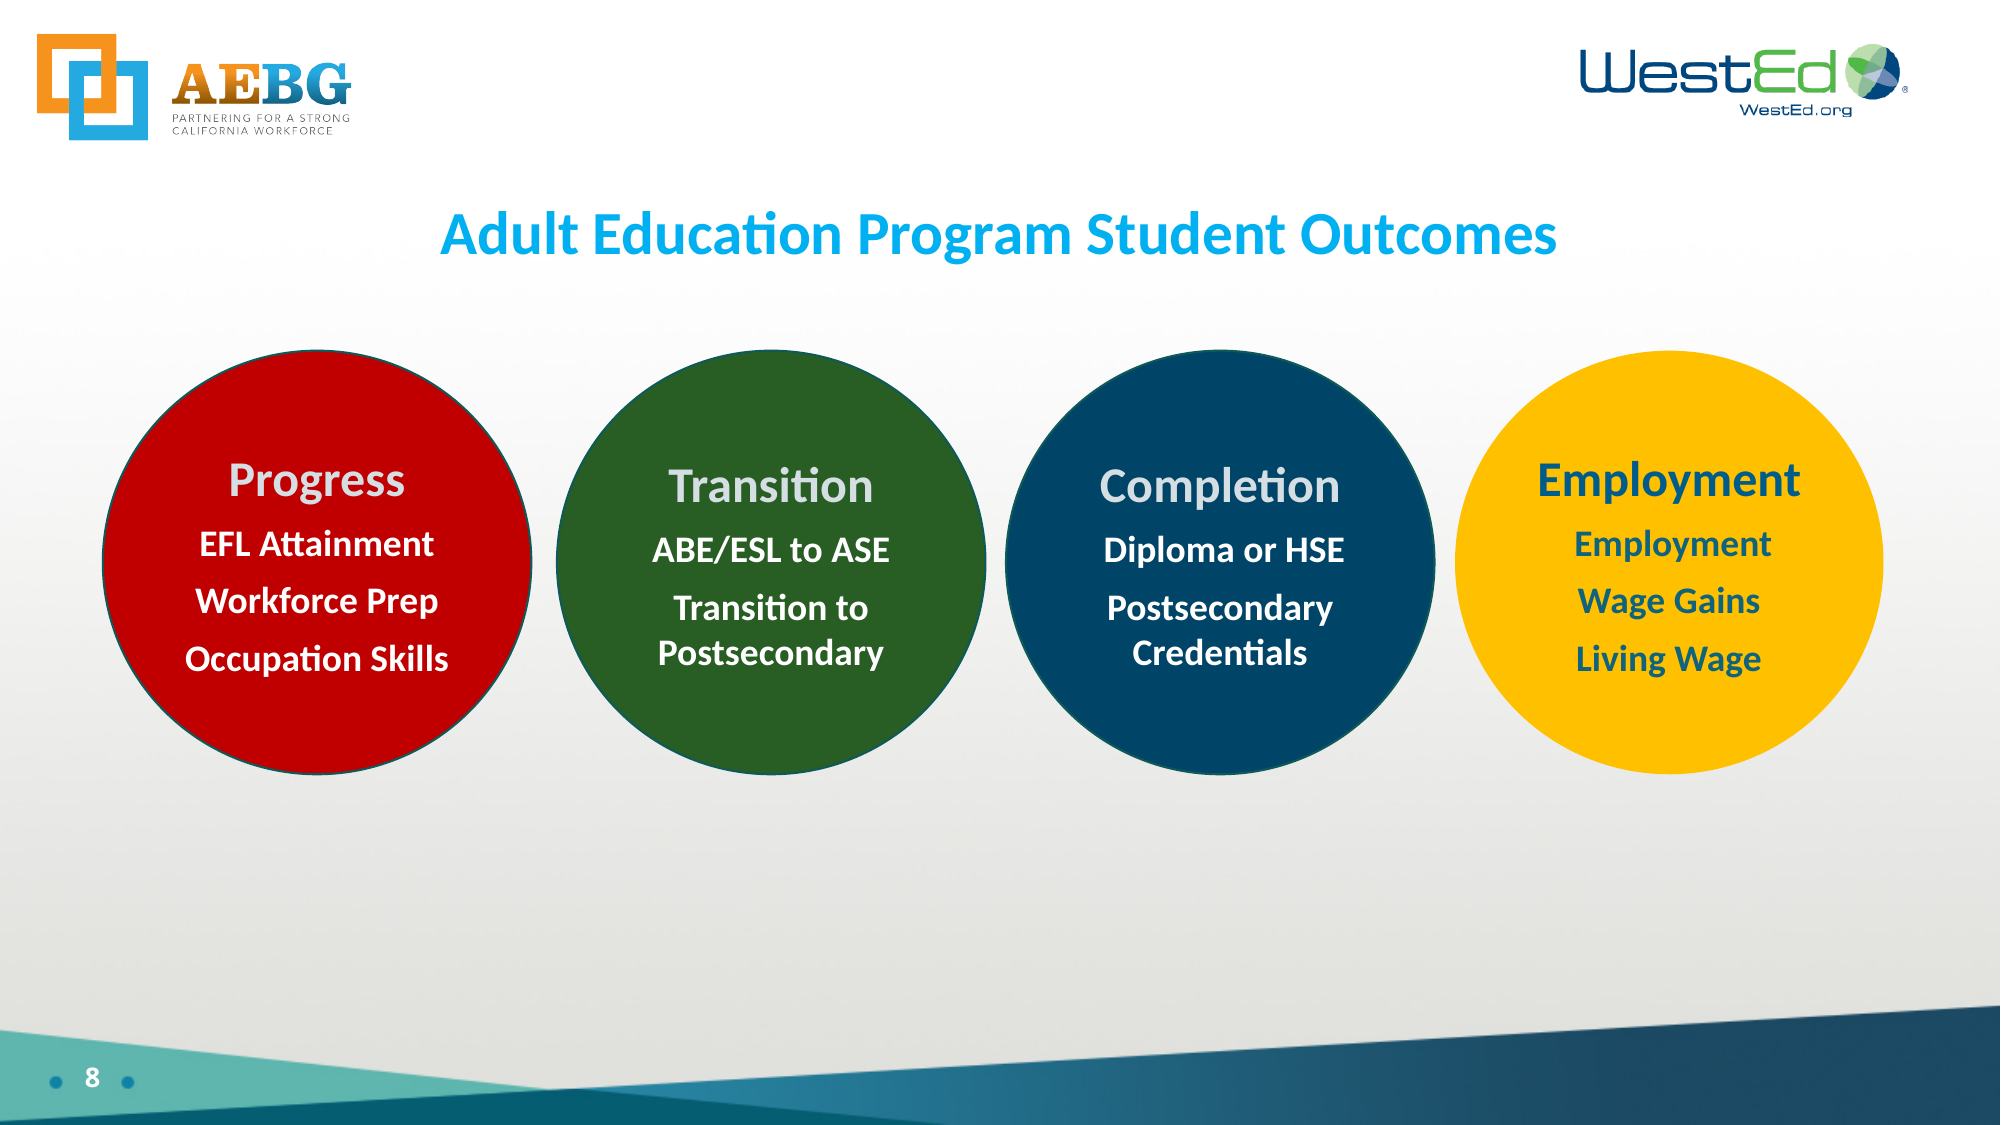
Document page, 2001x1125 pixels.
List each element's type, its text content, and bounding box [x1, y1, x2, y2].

picture [0, 276, 2000, 1125]
text_box Transition ABE/ESL to ASE Transition to Postsecondary [555, 349, 987, 776]
text_box Progress EFL Attainment Workforce Prep Occupation Skills [101, 349, 533, 776]
text_box Employment Employment Wage Gains Living Wage [1453, 349, 1885, 776]
text_box Completion Diploma or HSE Postsecondary Credentials [1004, 349, 1436, 776]
title Adult Education Program Student Outcomes [0, 193, 2000, 276]
picture [0, 0, 2000, 193]
